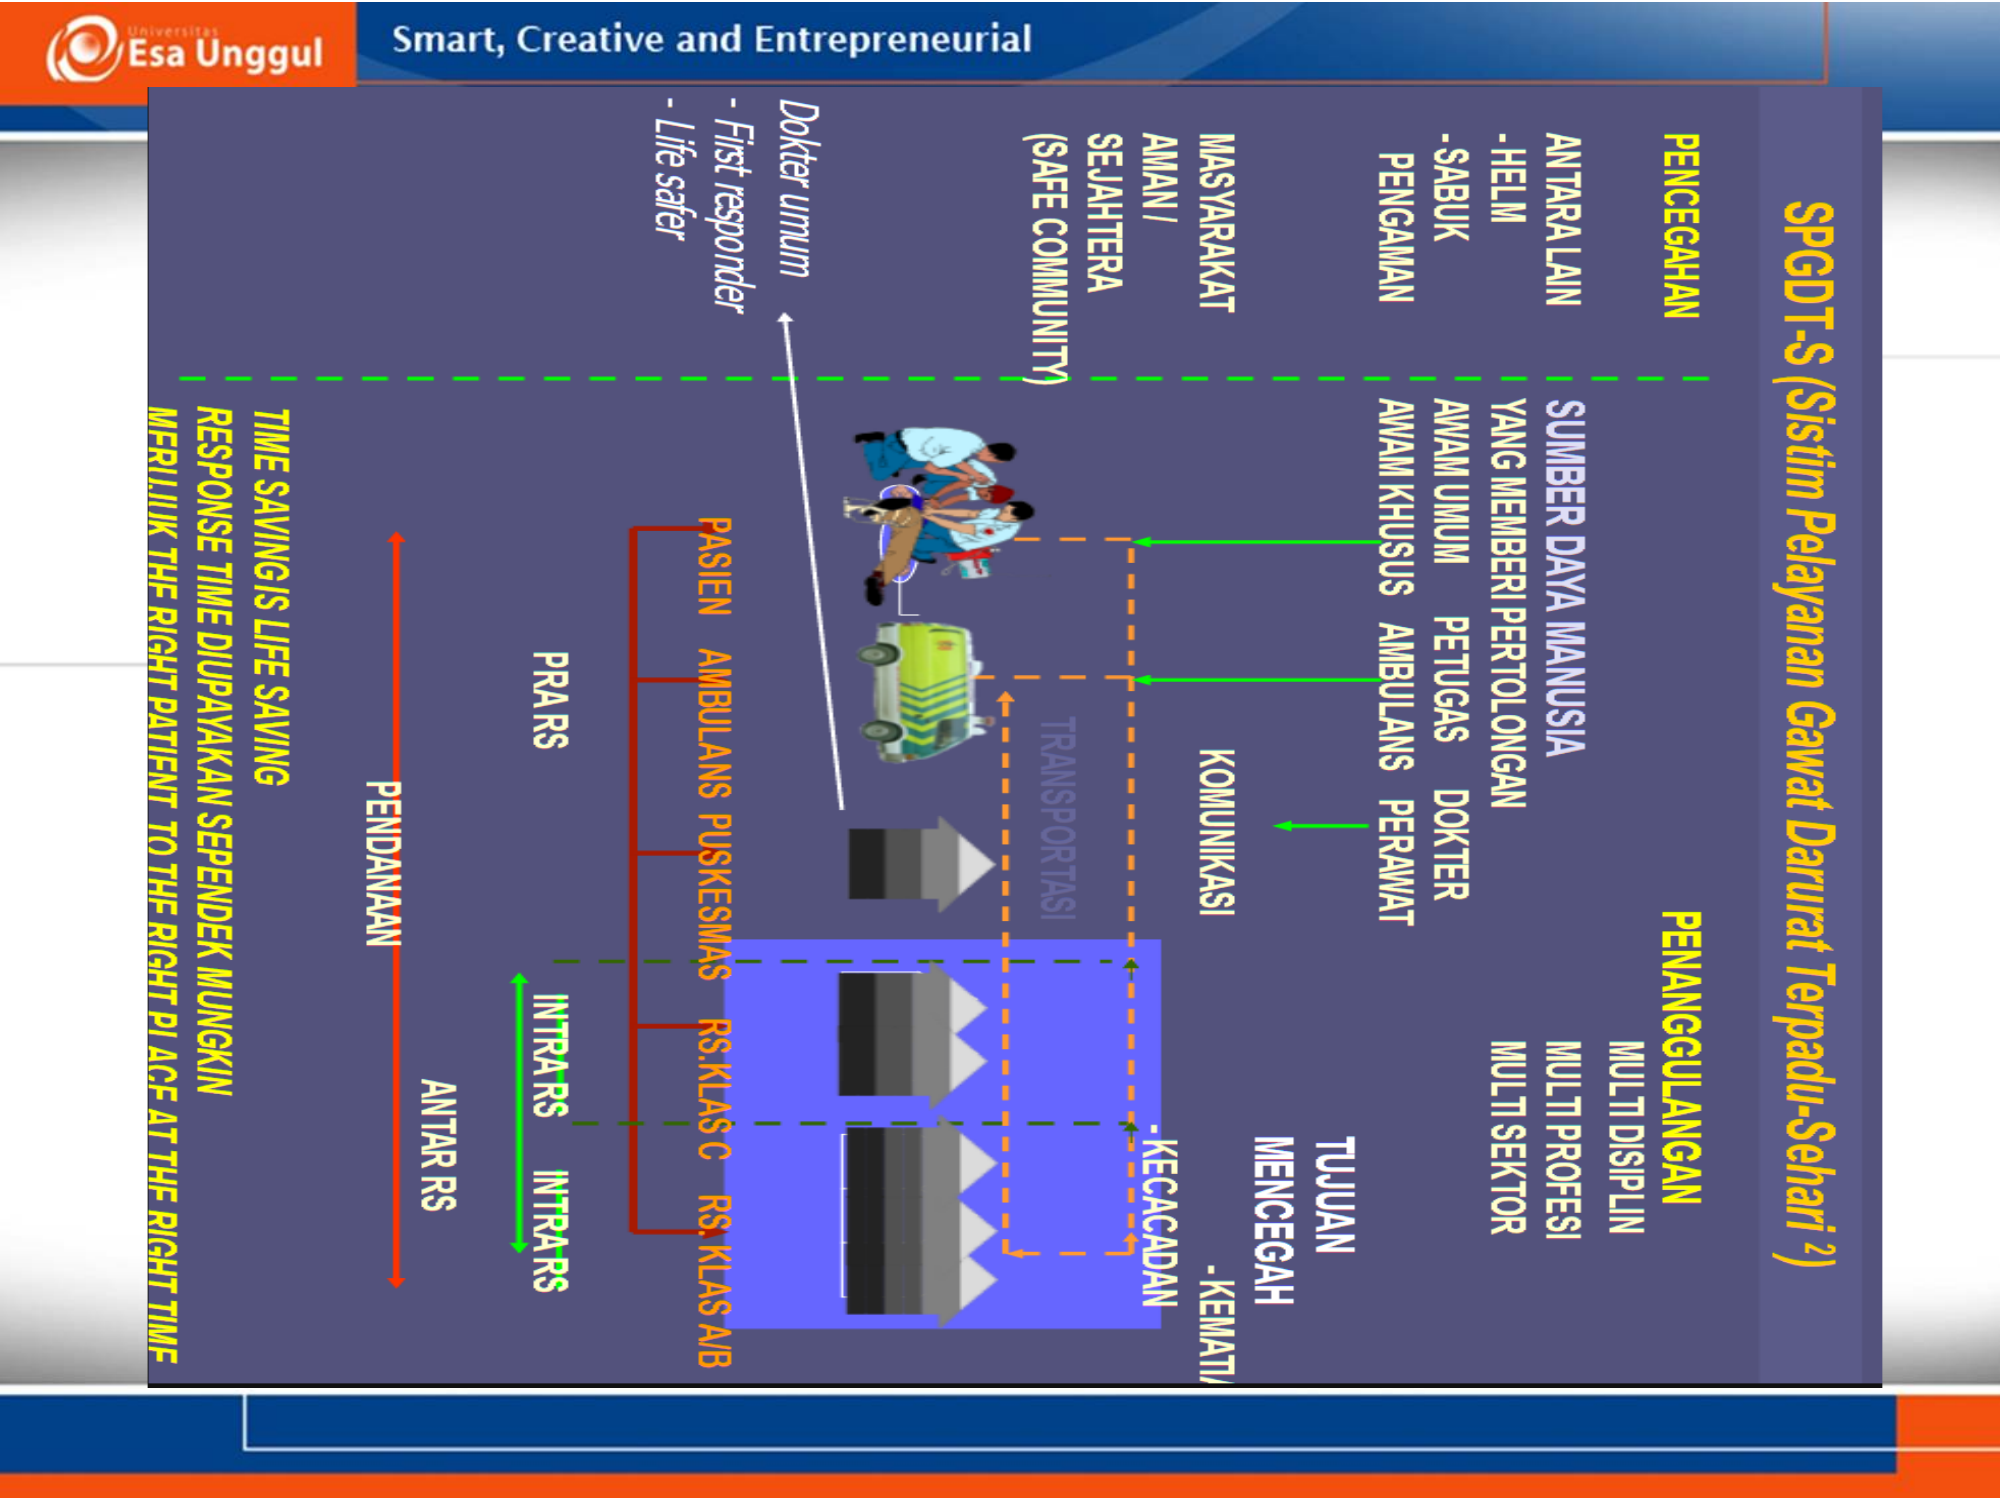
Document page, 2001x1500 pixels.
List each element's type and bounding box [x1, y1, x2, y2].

picture [0, 2, 2000, 1498]
text_box [147, 87, 1883, 1388]
